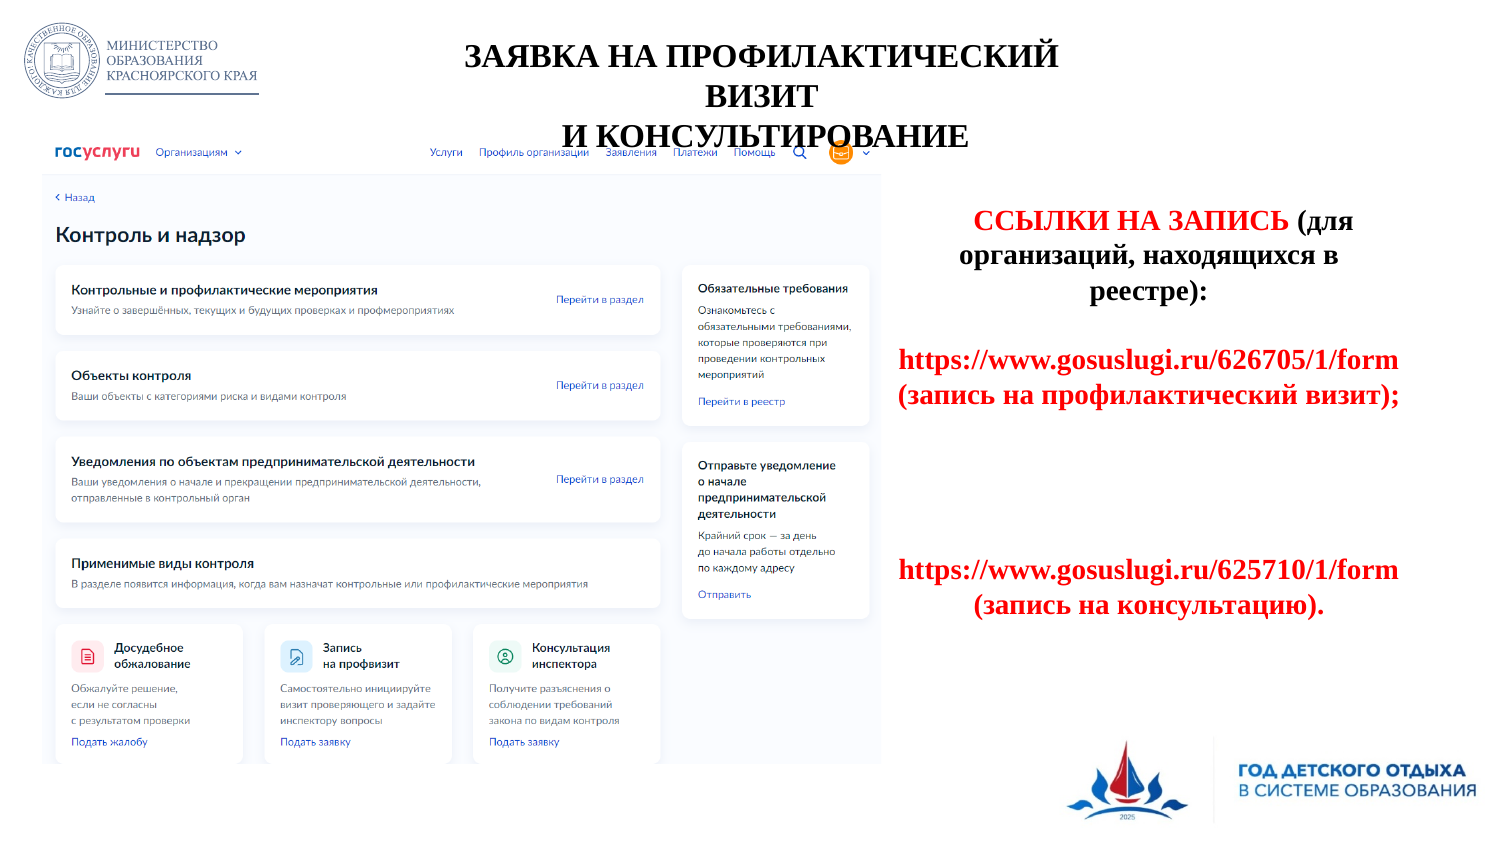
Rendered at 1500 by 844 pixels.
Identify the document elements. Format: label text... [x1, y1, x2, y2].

text_box ССЫЛКИ НА ЗАПИСЬ (для организаций, находящихся в реестре): https://www.gosuslugi.ru/626705/1/form (запись на профилактический визит); https://www.gosuslugi.ru/625710/1/form (запись на консультацию). [881, 54, 1417, 732]
text_box Заявка на профилактический визит и консультирование [446, 26, 1077, 108]
picture [41, 133, 882, 765]
picture [1041, 731, 1497, 841]
